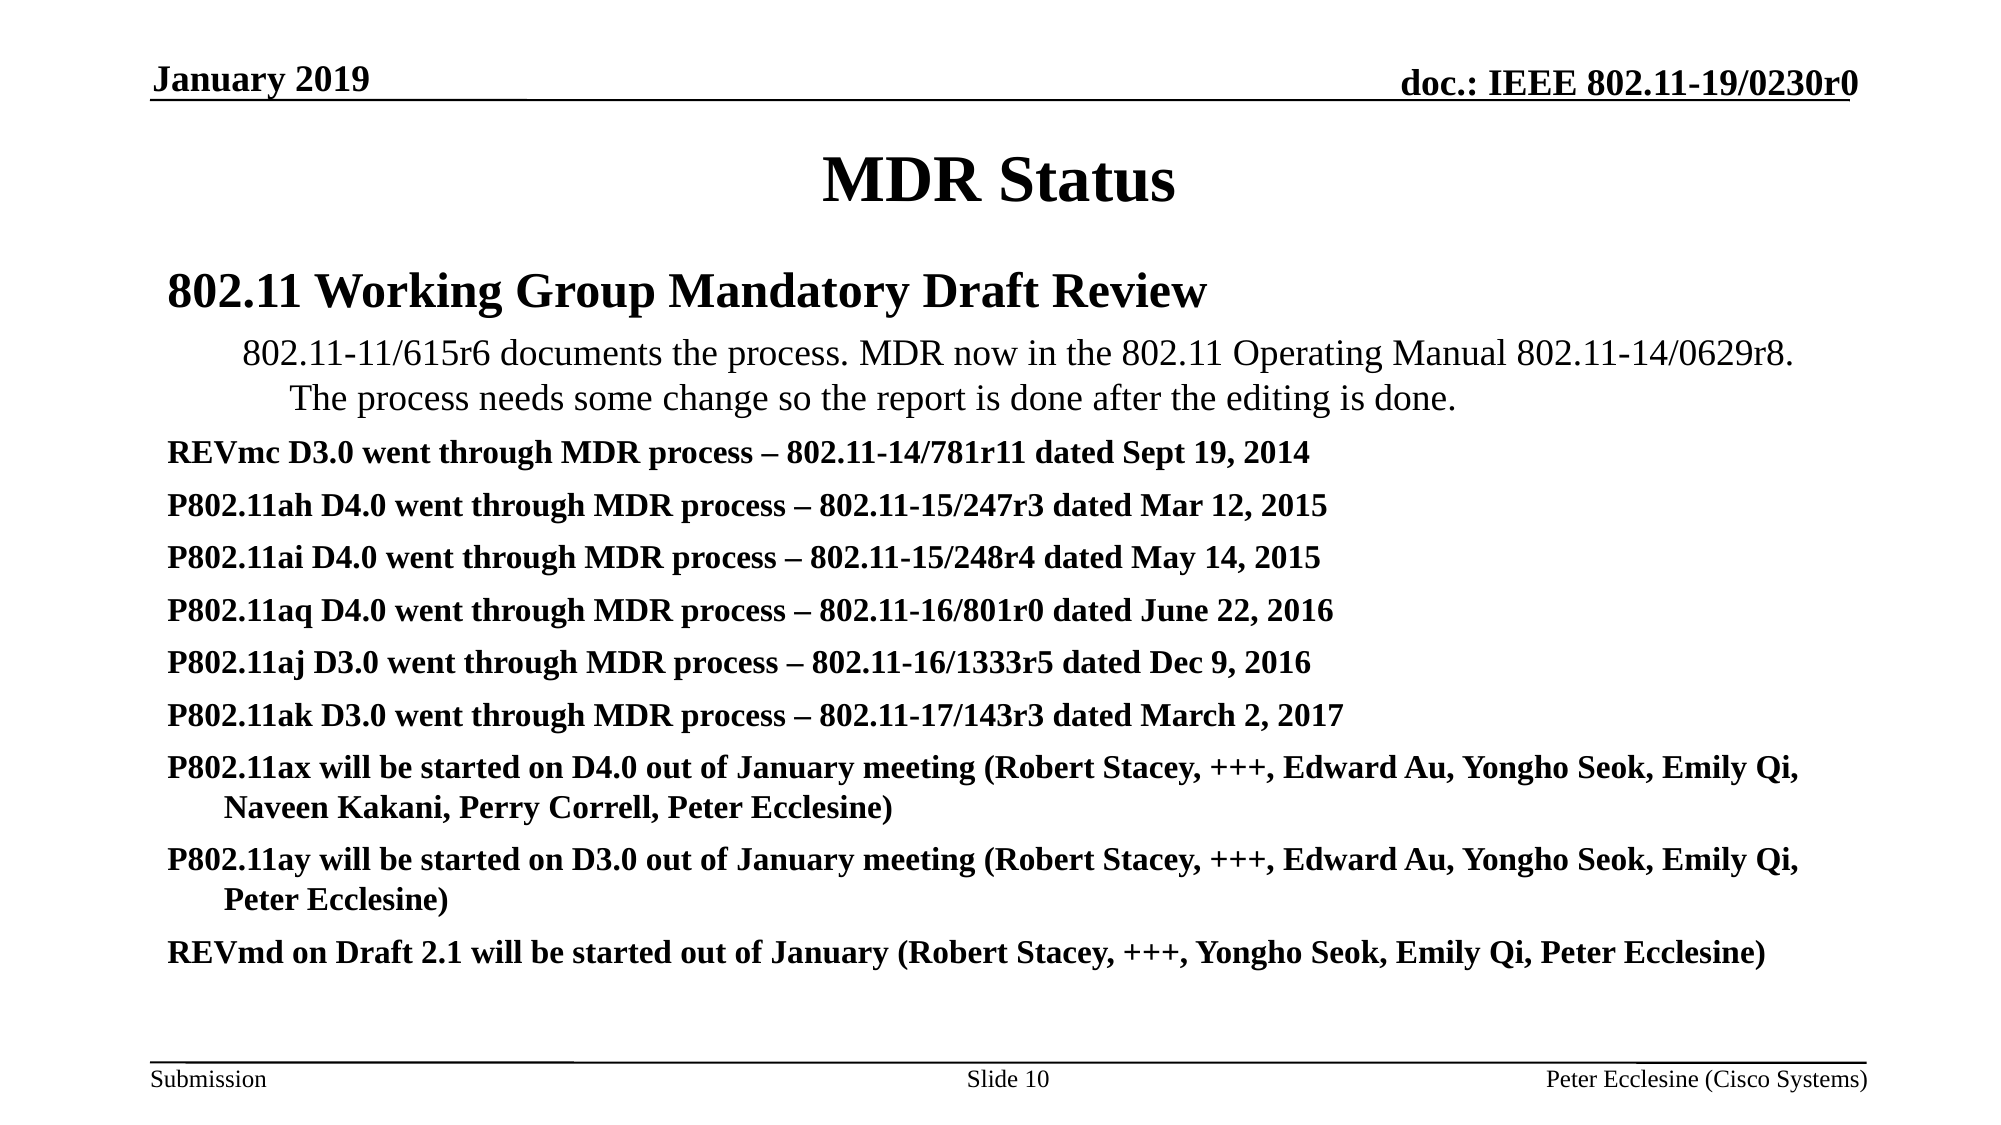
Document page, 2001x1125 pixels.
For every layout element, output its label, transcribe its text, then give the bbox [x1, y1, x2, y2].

list 802.11 Working Group Mandatory Draft Review 802.11-11/615r6 documents the process. MDR now in the 802.11 Operating Manual 802.11-14/0629r8. The process needs some change so the report is done after the editing is done. REVmc D3.0 went through MDR process – 802.11-14/781r11 dated Sept 19, 2014 P802.11ah D4.0 went through MDR process – 802.11-15/247r3 dated Mar 12, 2015 P802.11ai D4.0 went through MDR process – 802.11-15/248r4 dated May 14, 2015 P802.11aq D4.0 went through MDR process – 802.11-16/801r0 dated June 22, 2016 P802.11aj D3.0 went through MDR process – 802.11-16/1333r5 dated Dec 9, 2016 P802.11ak D3.0 went through MDR process – 802.11-17/143r3 dated March 2, 2017 P802.11ax will be started on D4.0 out of January meeting (Robert Stacey, +++, Edward Au, Yongho Seok, Emily Qi, Naveen Kakani, Perry Correll, Peter Ecclesine) P802.11ay will be started on D3.0 out of January meeting (Robert Stacey, +++, Edward Au, Yongho Seok, Emily Qi, Peter Ecclesine) REVmd on Draft 2.1 will be started out of January (Robert Stacey, +++, Yongho Seok, Emily Qi, Peter Ecclesine) [152, 249, 1853, 1038]
footer Peter Ecclesine (Cisco Systems) [1171, 1061, 1869, 1093]
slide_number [152, 54, 563, 100]
title MDR Status [149, 87, 1850, 263]
slide_number Slide 10 [950, 1061, 1067, 1123]
